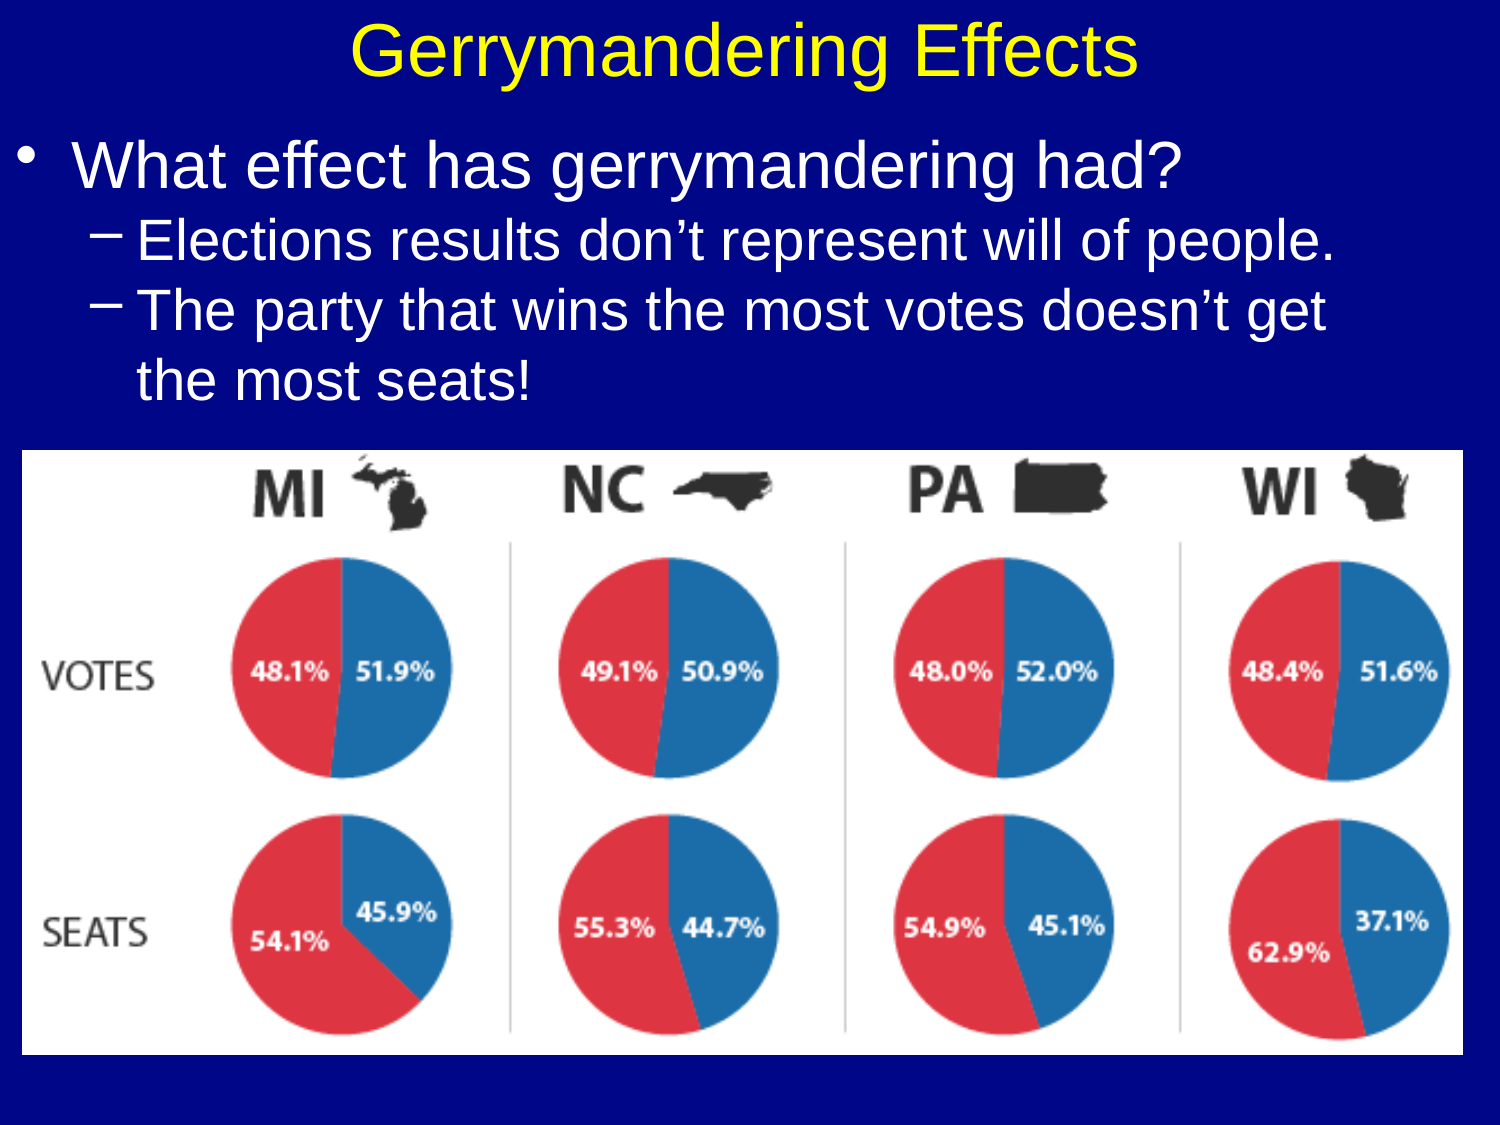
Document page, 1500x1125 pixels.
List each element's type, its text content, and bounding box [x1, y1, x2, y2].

title Gerrymandering Effects [34, 0, 1455, 115]
list What effect has gerrymandering had? Elections results don’t represent will of people. The party that wins the most votes doesn’t get the most seats! [0, 114, 1400, 692]
picture [19, 449, 1470, 1056]
